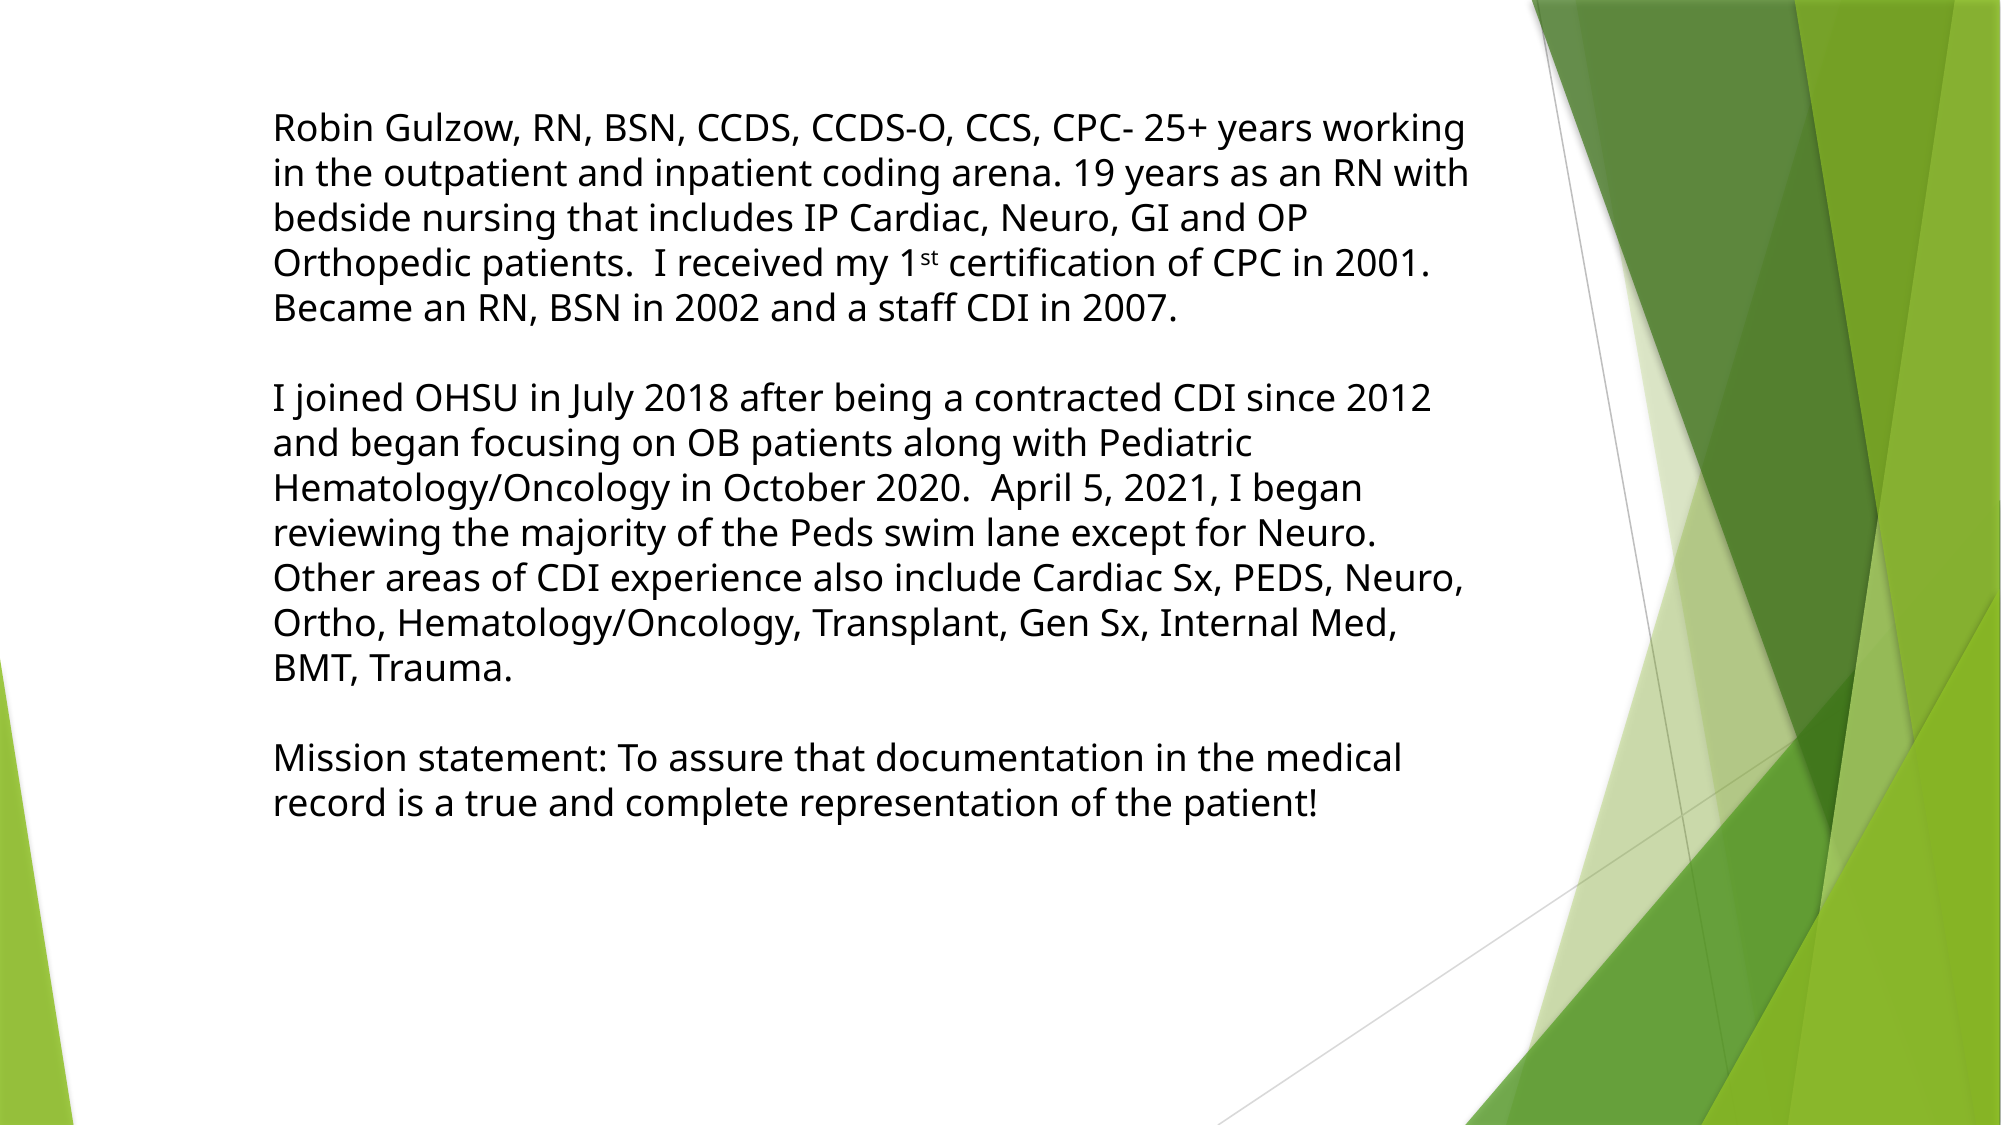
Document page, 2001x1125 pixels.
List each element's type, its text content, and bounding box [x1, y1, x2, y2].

text_box Robin Gulzow, RN, BSN, CCDS, CCDS-O, CCS, CPC- 25+ years working in the outpatient and inpatient coding arena. 19 years as an RN with bedside nursing that includes IP Cardiac, Neuro, GI and OP Orthopedic patients. I received my 1st certification of CPC in 2001. Became an RN, BSN in 2002 and a staff CDI in 2007. I joined OHSU in July 2018 after being a contracted CDI since 2012 and began focusing on OB patients along with Pediatric Hematology/Oncology in October 2020. April 5, 2021, I began reviewing the majority of the Peds swim lane except for Neuro. Other areas of CDI experience also include Cardiac Sx, PEDS, Neuro, Ortho, Hematology/Oncology, Transplant, Gen Sx, Internal Med, BMT, Trauma. Mission statement: To assure that documentation in the medical record is a true and complete representation of the patient! [257, 96, 1495, 832]
